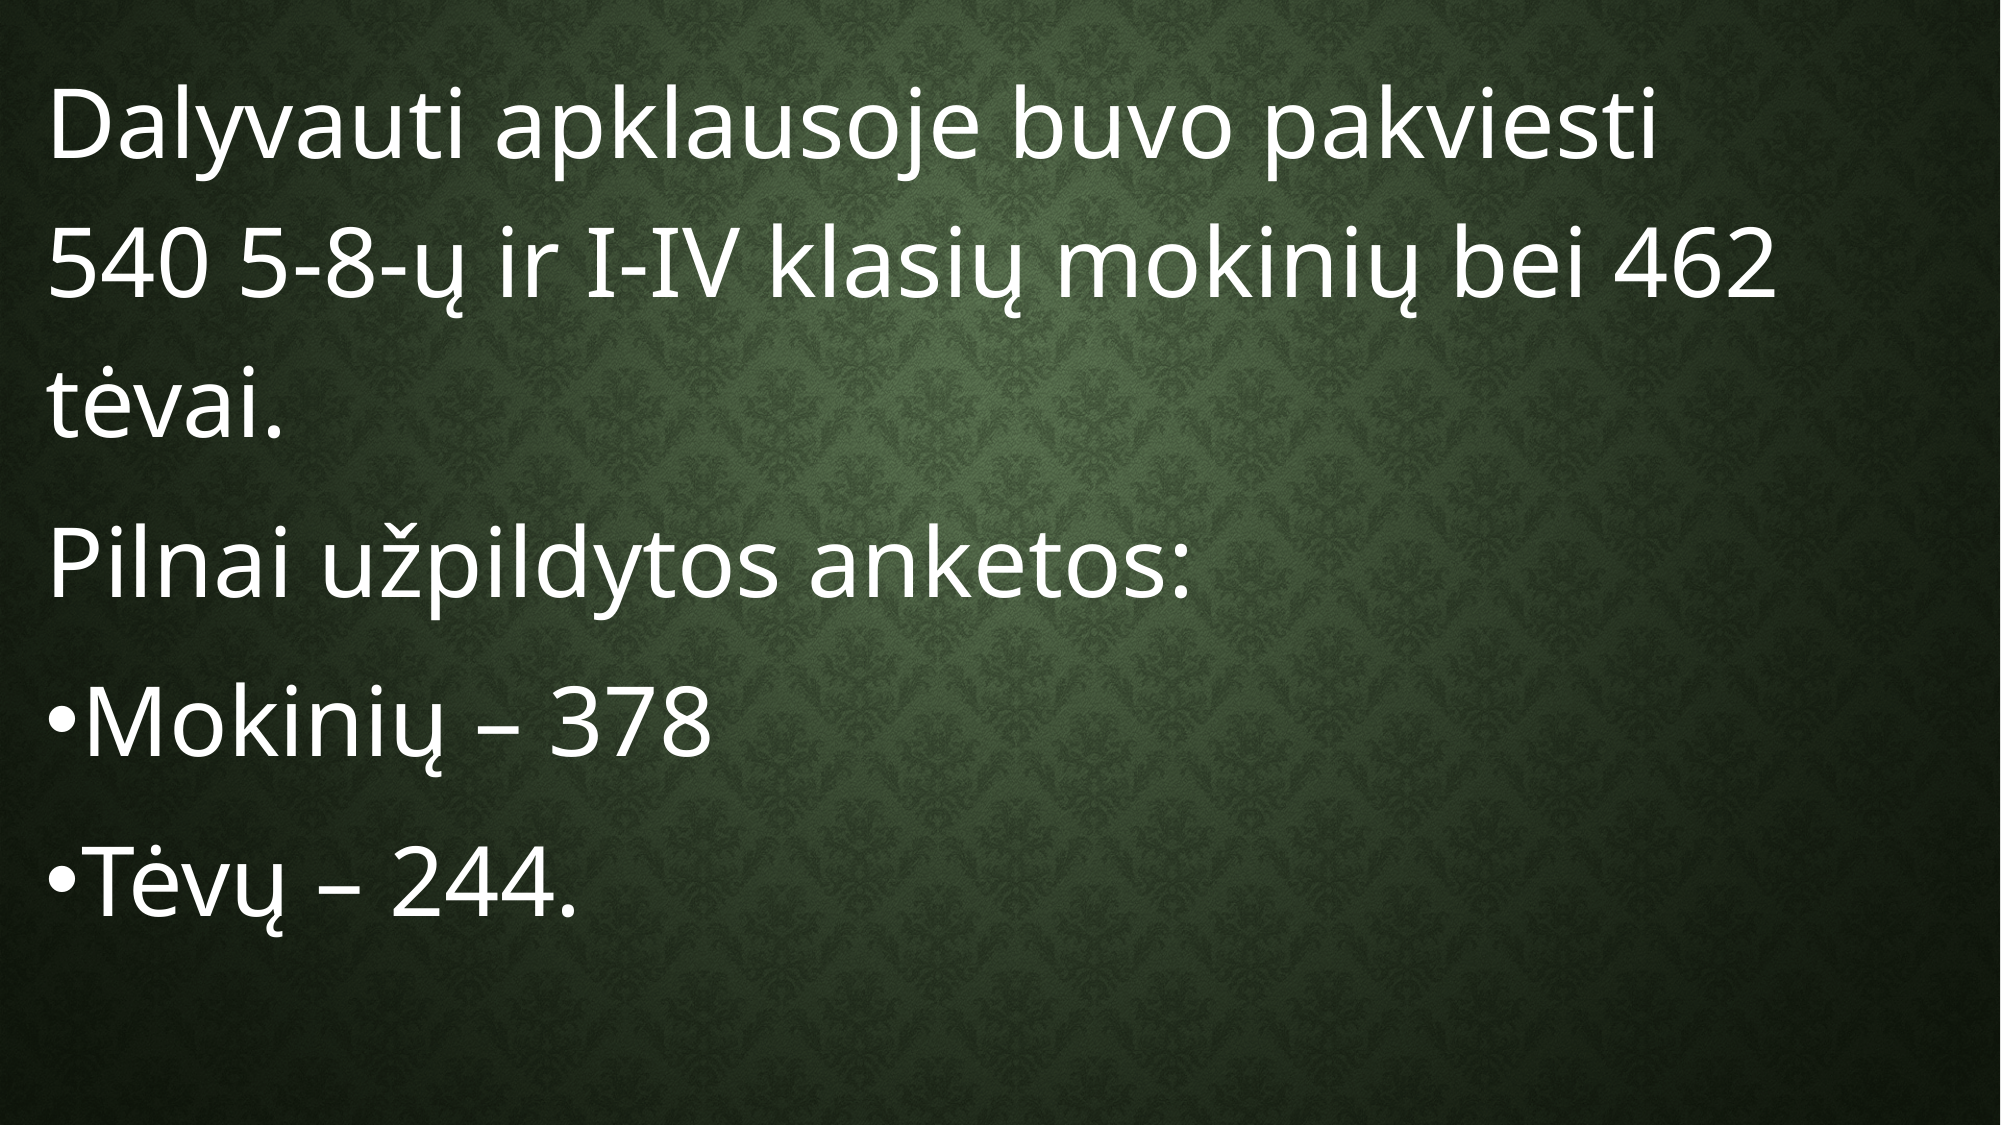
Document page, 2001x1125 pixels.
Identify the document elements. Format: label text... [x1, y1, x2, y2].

list Dalyvauti apklausoje buvo pakviesti 540 5-8-ų ir I-IV klasių mokinių bei 462 tėvai. Pilnai užpildytos anketos: Mokinių – 378 Tėvų – 244. [30, 30, 1849, 950]
